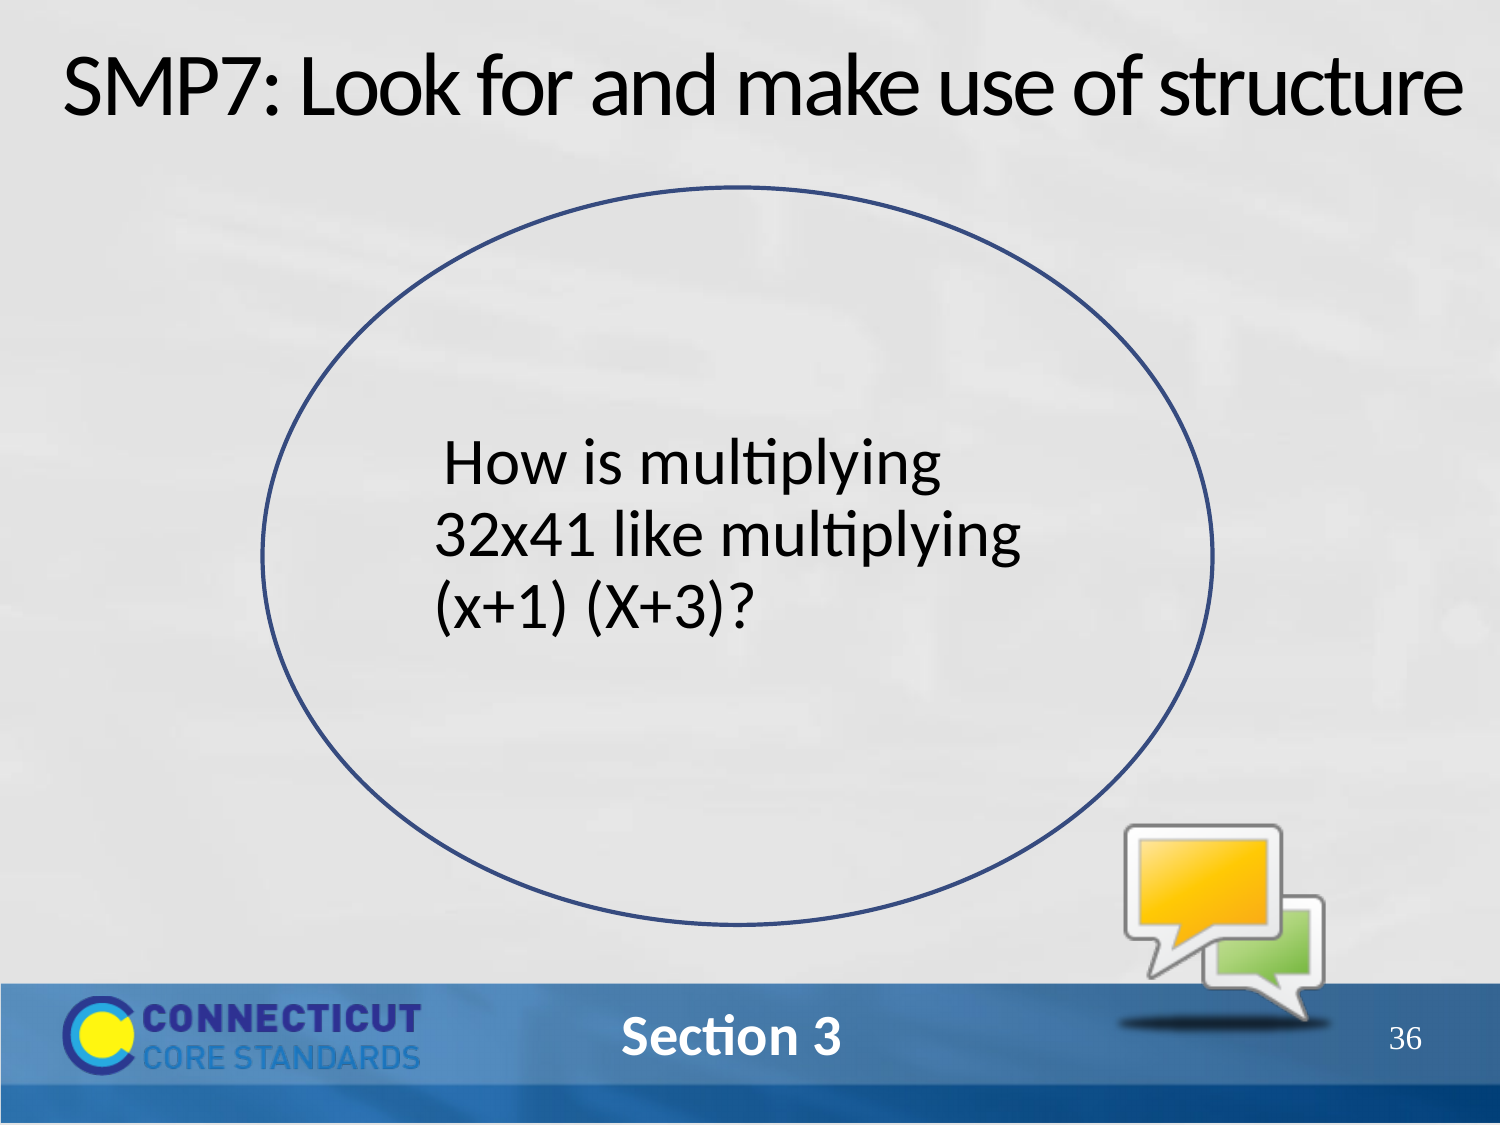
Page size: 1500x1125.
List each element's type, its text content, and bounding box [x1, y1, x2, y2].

picture [0, 0, 1500, 1125]
slide_number 55 [1075, 996, 1438, 1076]
footer [62, 996, 424, 1076]
list How is multiplying 32x41 like multiplying (x+1) (X+3)? [368, 333, 1113, 736]
text_box [260, 213, 1215, 928]
title SMP7: Look for and make use of structure [63, 37, 1500, 213]
